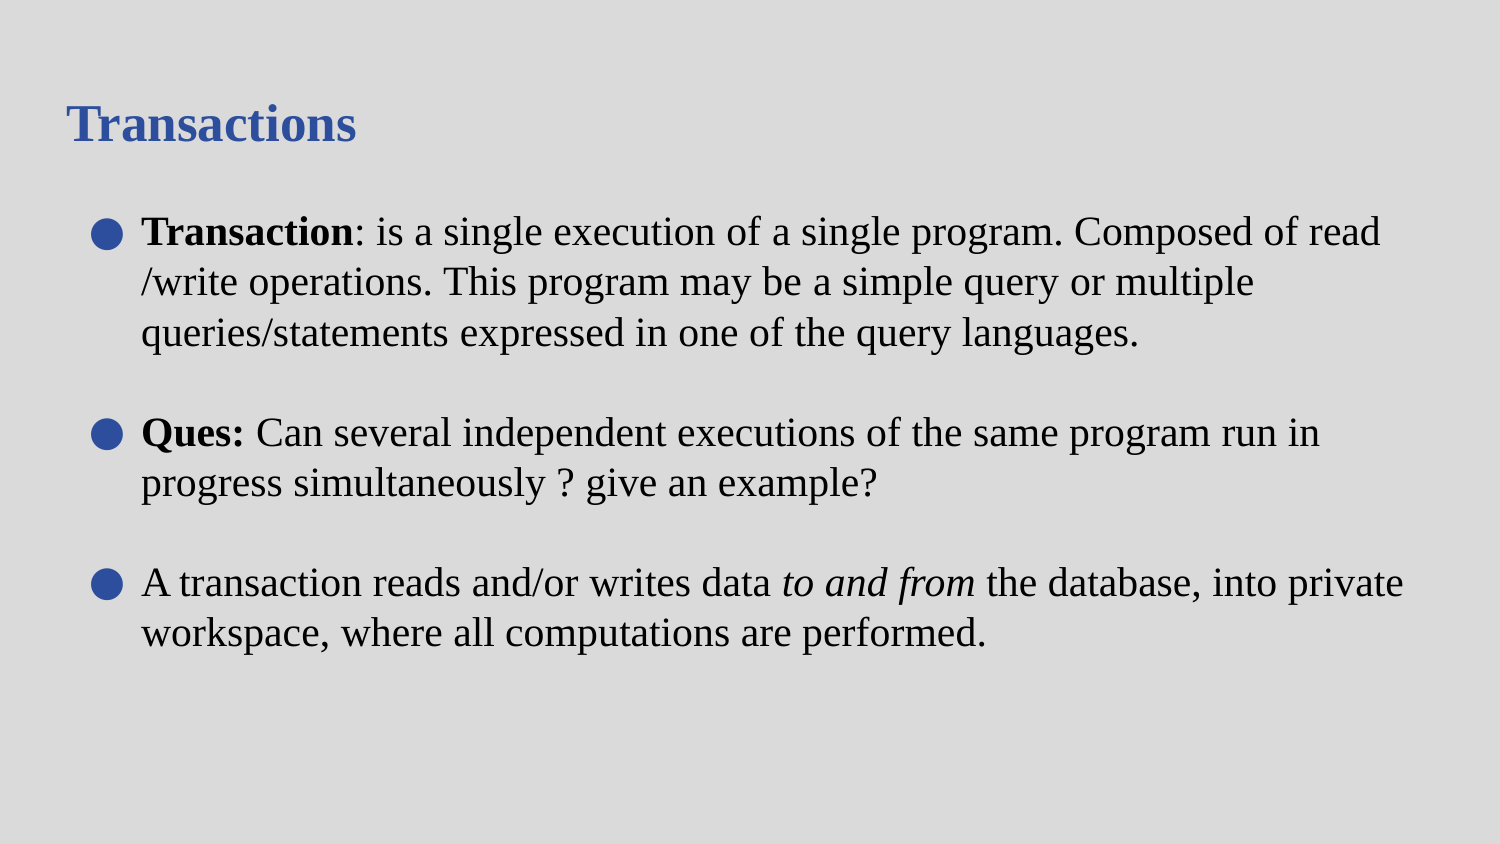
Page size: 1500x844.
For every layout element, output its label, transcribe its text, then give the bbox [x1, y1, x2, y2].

title Transactions [51, 72, 1449, 167]
list Transaction: is a single execution of a single program. Composed of read /write operations. This program may be a simple query or multiple queries/statements expressed in one of the query languages. Ques: Can several independent executions of the same program run in progress simultaneously ? give an example? A transaction reads and/or writes data to and from the database, into private workspace, where all computations are performed. [51, 189, 1449, 750]
